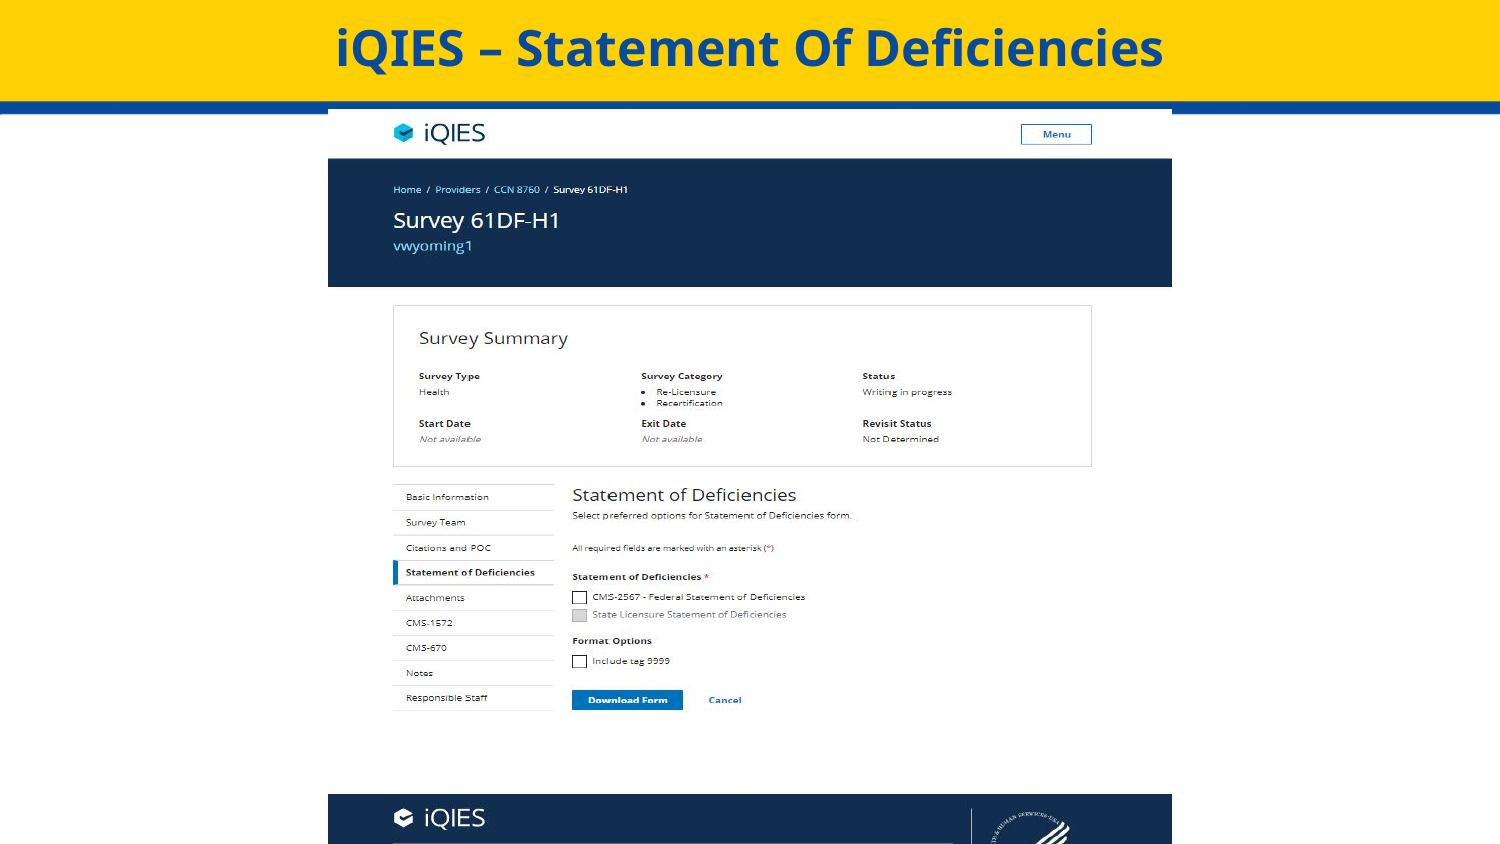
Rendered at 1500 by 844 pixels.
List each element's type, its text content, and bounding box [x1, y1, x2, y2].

title iQIES – Statement Of Deficiencies [0, 1, 1500, 101]
picture [0, 101, 1500, 844]
